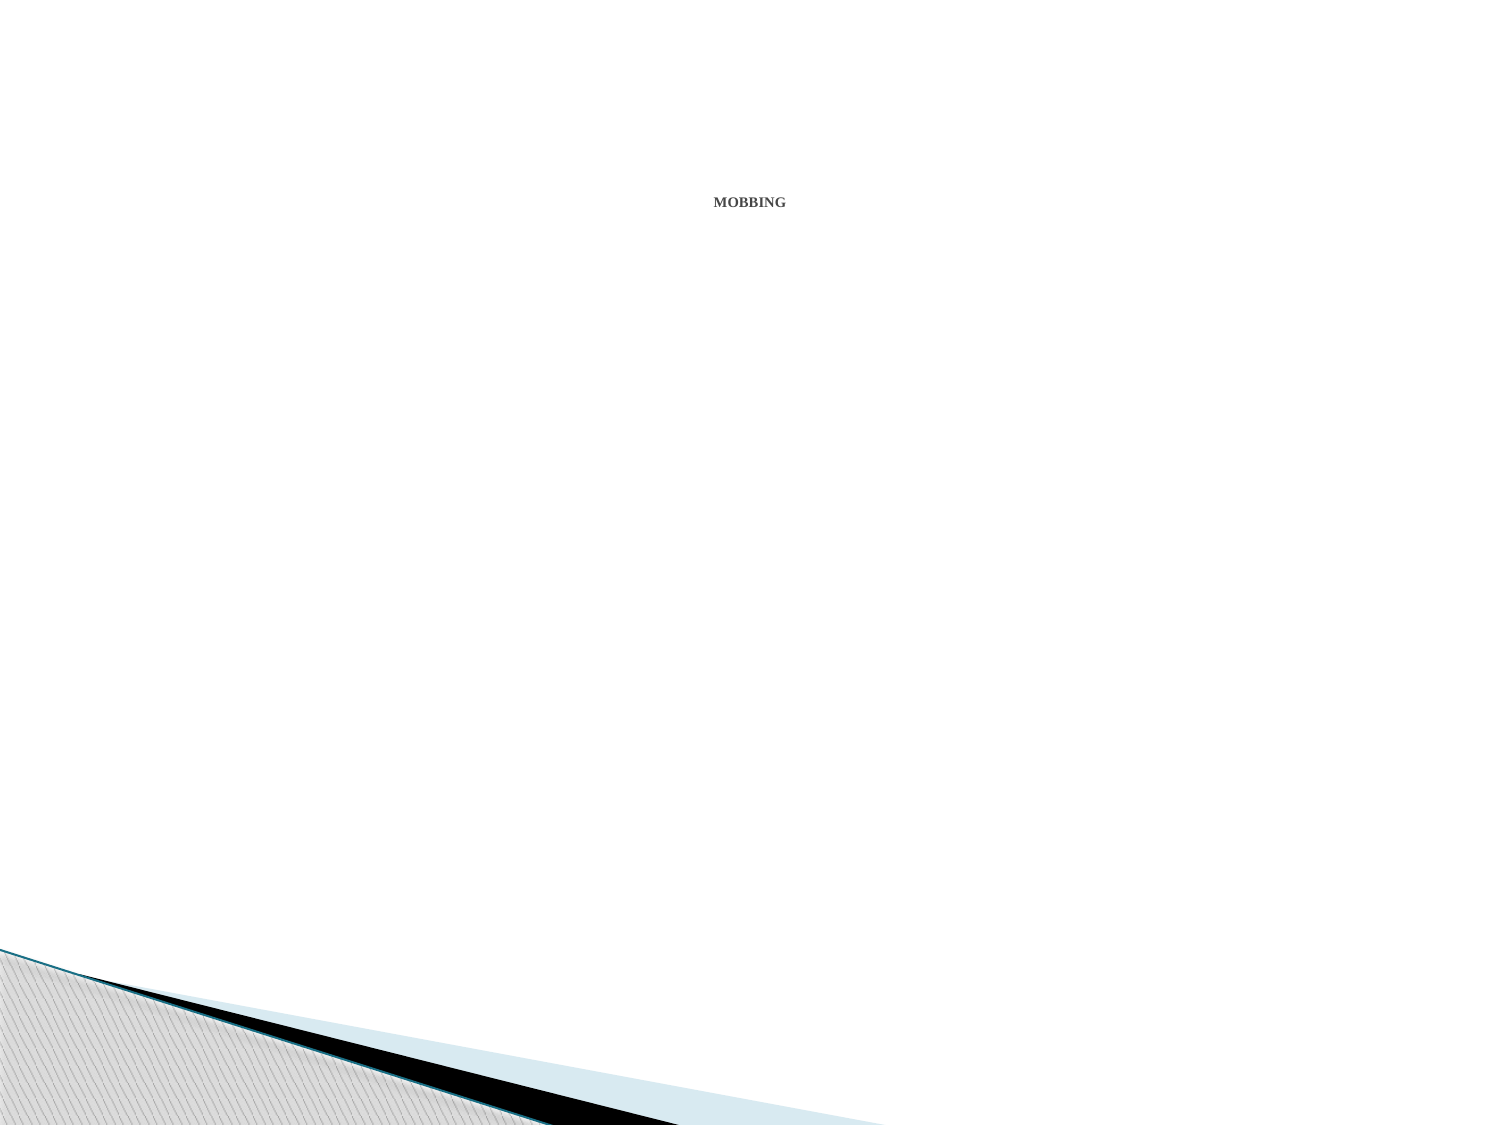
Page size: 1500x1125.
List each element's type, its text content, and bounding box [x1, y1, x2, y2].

title MOBBING [75, 45, 1425, 233]
